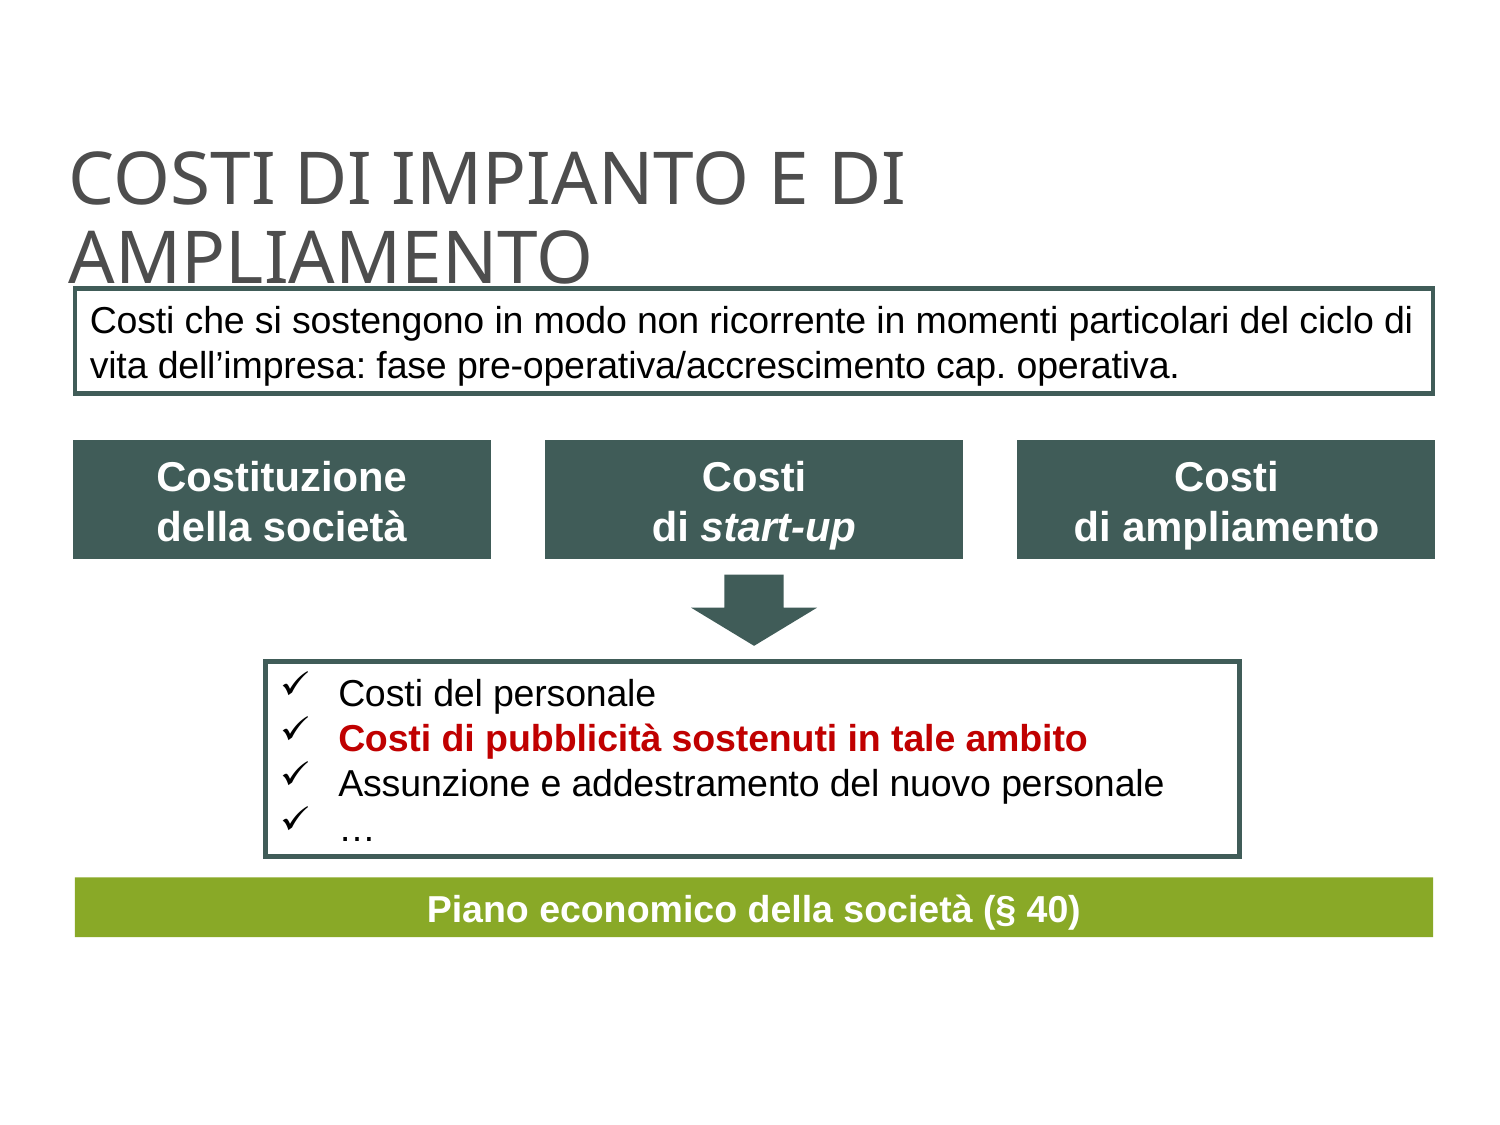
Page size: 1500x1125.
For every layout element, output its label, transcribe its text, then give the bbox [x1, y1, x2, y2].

text_box Piano economico della società (§ 40) [74, 877, 1434, 938]
text_box Costi che si sostengono in modo non ricorrente in momenti particolari del ciclo di vita dell’impresa: fase pre-operativa/accrescimento cap. operativa. [74, 298, 1434, 394]
text_box [697, 576, 811, 644]
text_box Costituzione della società [74, 442, 489, 558]
text_box Costi di ampliamento [1019, 442, 1434, 558]
text_box Costi di start-up [547, 442, 961, 558]
text_box Costi del personale Costi di pubblicità sostenuti in tale ambito Assunzione e addestramento del nuovo personale … [265, 661, 1240, 857]
title COSTI DI IMPIANTO E DI AMPLIAMENTO [54, 134, 1446, 298]
